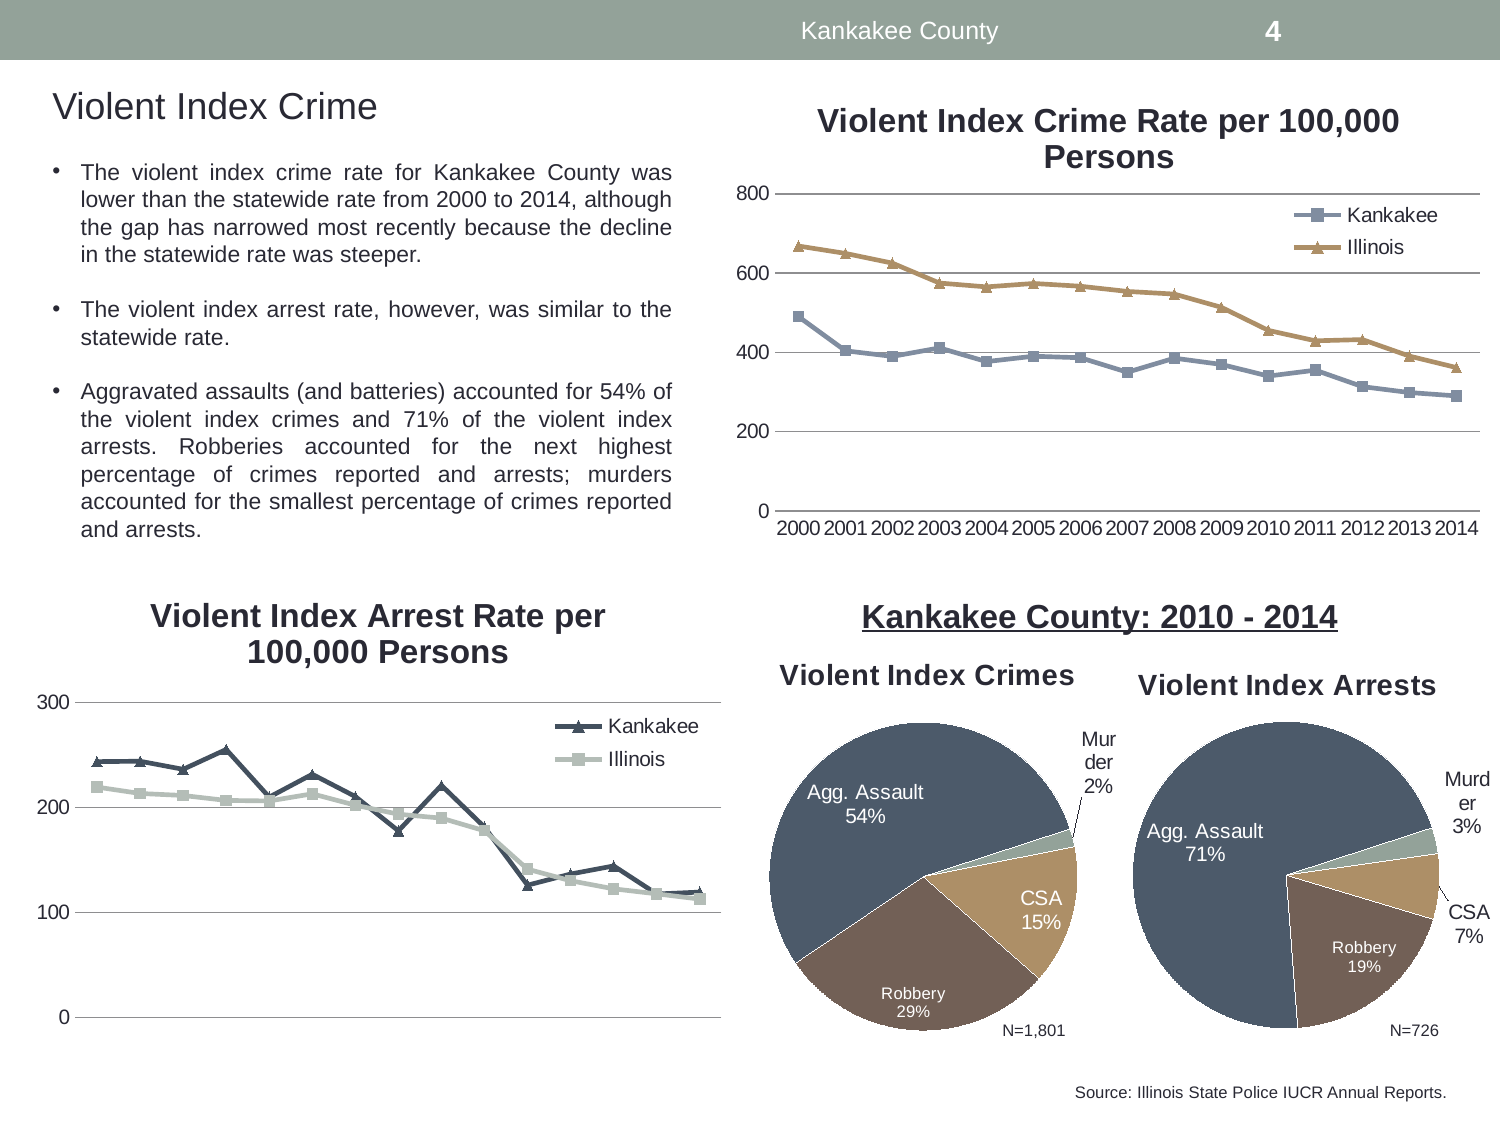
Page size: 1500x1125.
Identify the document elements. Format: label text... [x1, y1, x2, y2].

footer Kankakee County [562, 3, 1238, 57]
chart [718, 74, 1500, 563]
slide_number 4 [1250, 3, 1425, 57]
text_box Violent Index Crime [37, 74, 717, 135]
text_box The violent index crime rate for Kankakee County was lower than the statewide rate from 2000 to 2014, although the gap has narrowed most recently because the decline in the statewide rate was steeper. The violent index arrest rate, however, was similar to the statewide rate. Aggravated assaults (and batteries) accounted for 54% of the violent index crimes and 71% of the violent index arrests. Robberies accounted for the next highest percentage of crimes reported and arrests; murders accounted for the smallest percentage of crimes reported and arrests. [37, 149, 688, 584]
text_box Kankakee County: 2010 - 2014 [750, 587, 1482, 639]
chart [12, 587, 1500, 1097]
text_box Source: Illinois State Police IUCR Annual Reports. [887, 1083, 1463, 1110]
